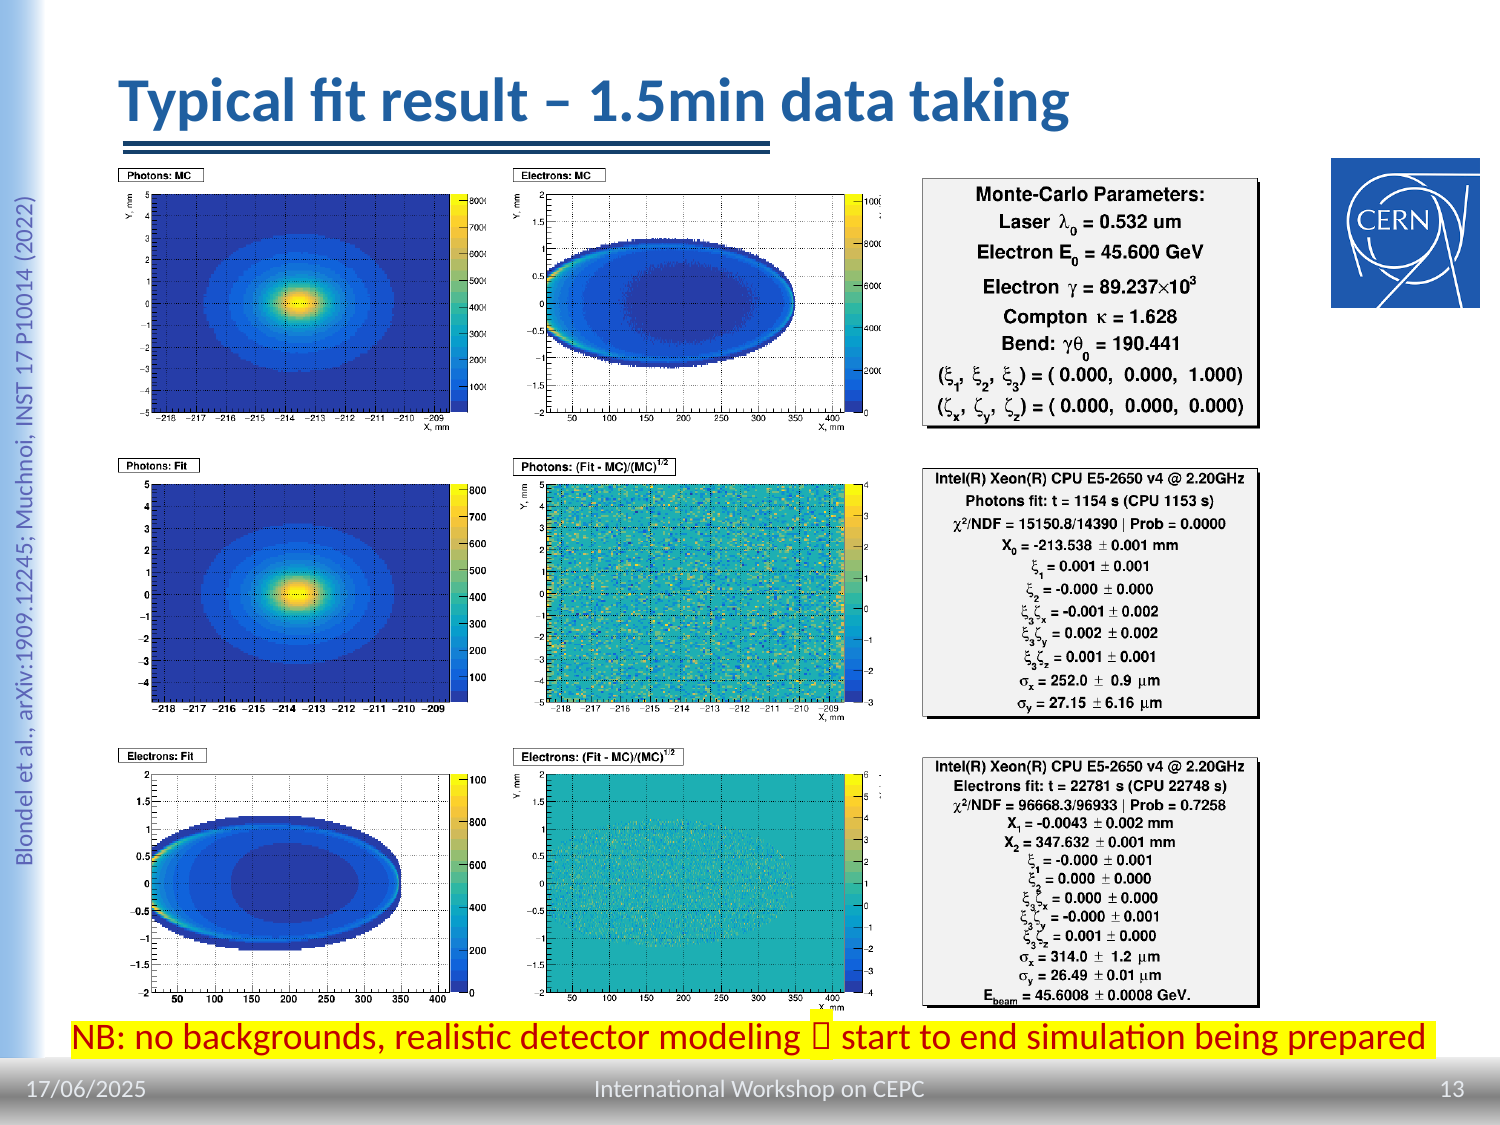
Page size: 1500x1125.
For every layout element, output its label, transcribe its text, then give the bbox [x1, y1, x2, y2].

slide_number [10, 1057, 196, 1118]
title Typical fit result – 1.5min data taking [103, 59, 1500, 144]
slide_number 13 [1313, 1057, 1480, 1118]
text_box Blondel et al., arXiv:1909.12245; Muchnoi, INST 17 P10014 (2022) [0, 0, 45, 1058]
footer International Workshop on CEPC [288, 1065, 1231, 1118]
text_box NB: no backgrounds, realistic detector modeling  start to end simulation being prepared [56, 1004, 1464, 1065]
picture [103, 158, 1287, 1028]
picture [1331, 158, 1480, 308]
